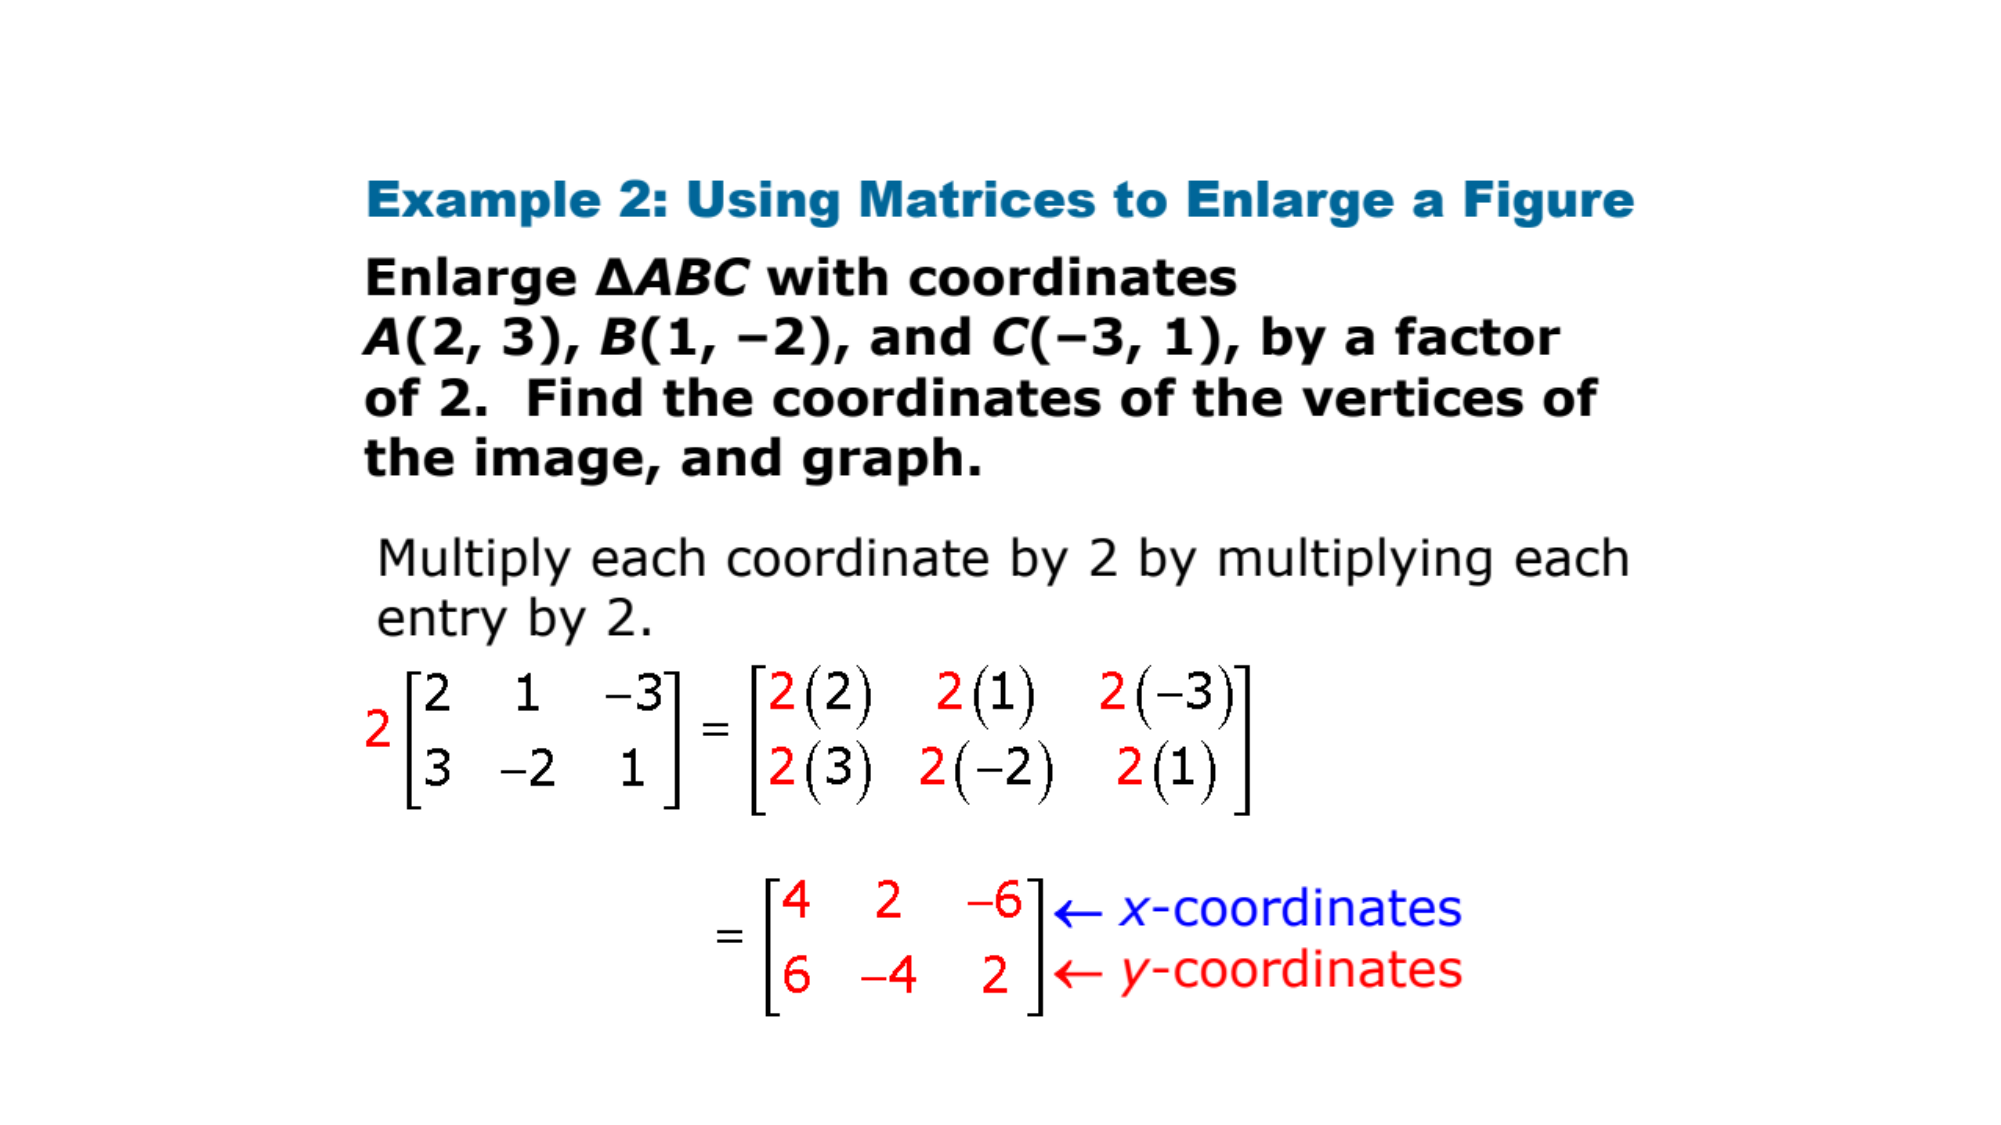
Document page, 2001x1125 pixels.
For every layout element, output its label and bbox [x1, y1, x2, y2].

picture [249, 0, 1750, 1125]
